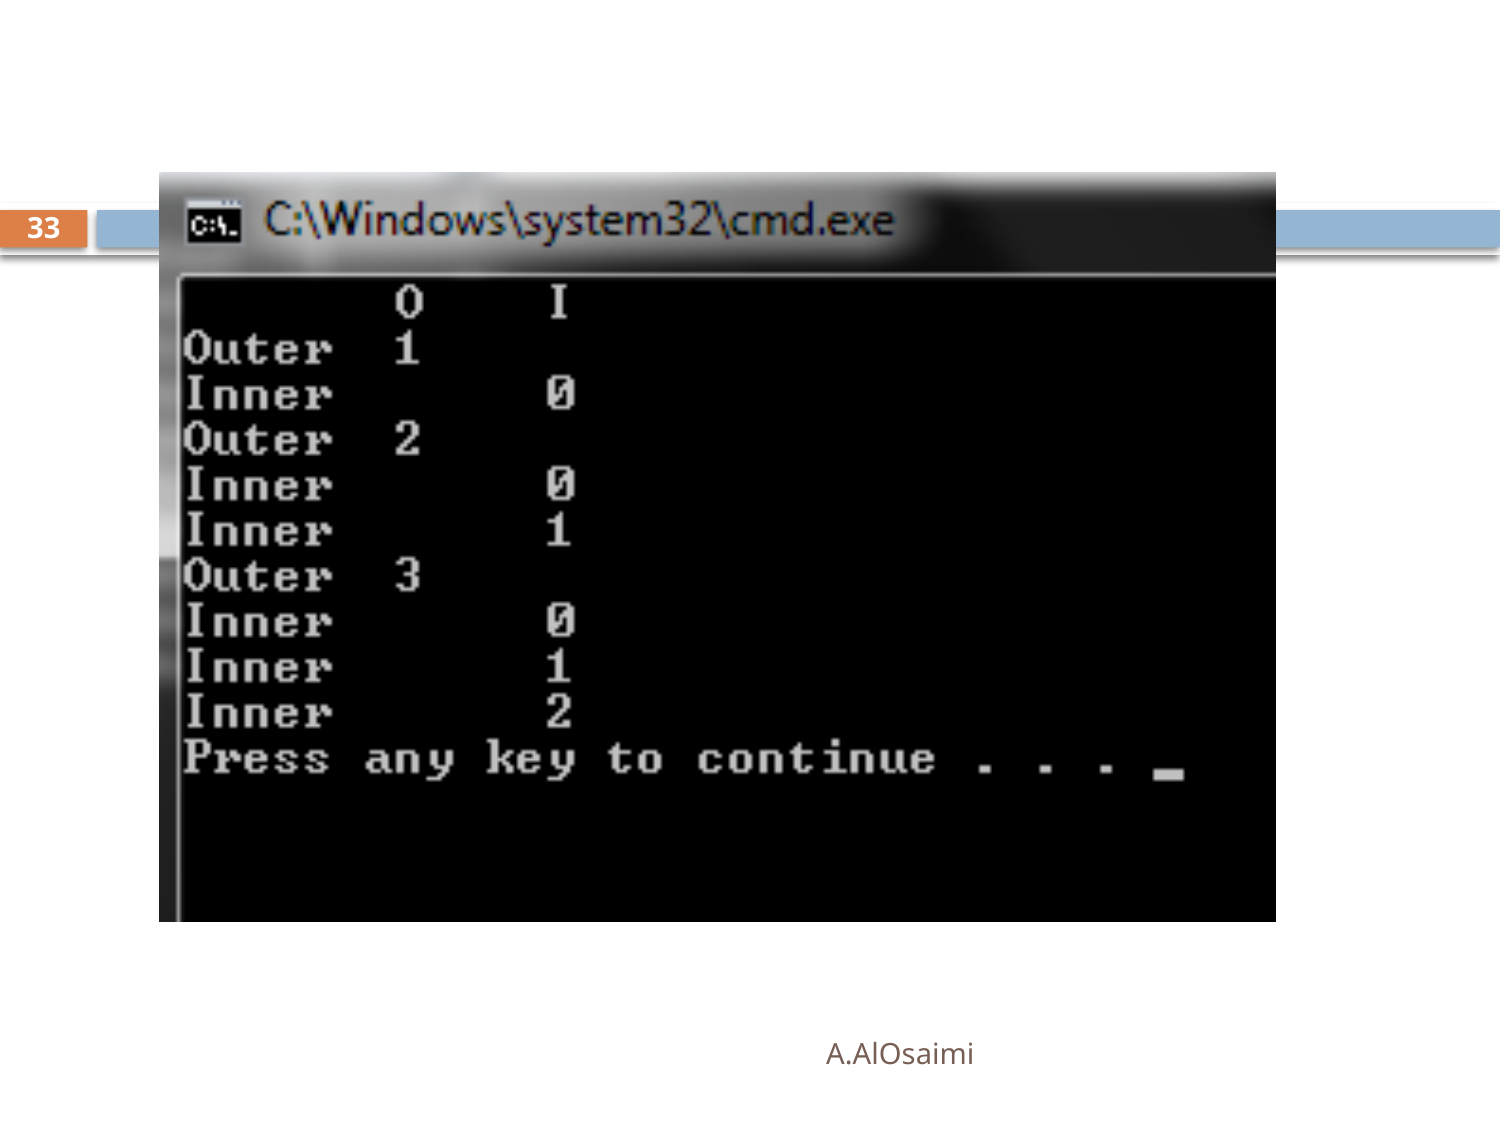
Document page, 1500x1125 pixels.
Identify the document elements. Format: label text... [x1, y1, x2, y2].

picture [159, 172, 1276, 923]
slide_number 33 [0, 208, 88, 249]
footer A.AlOsaimi [99, 1024, 990, 1085]
